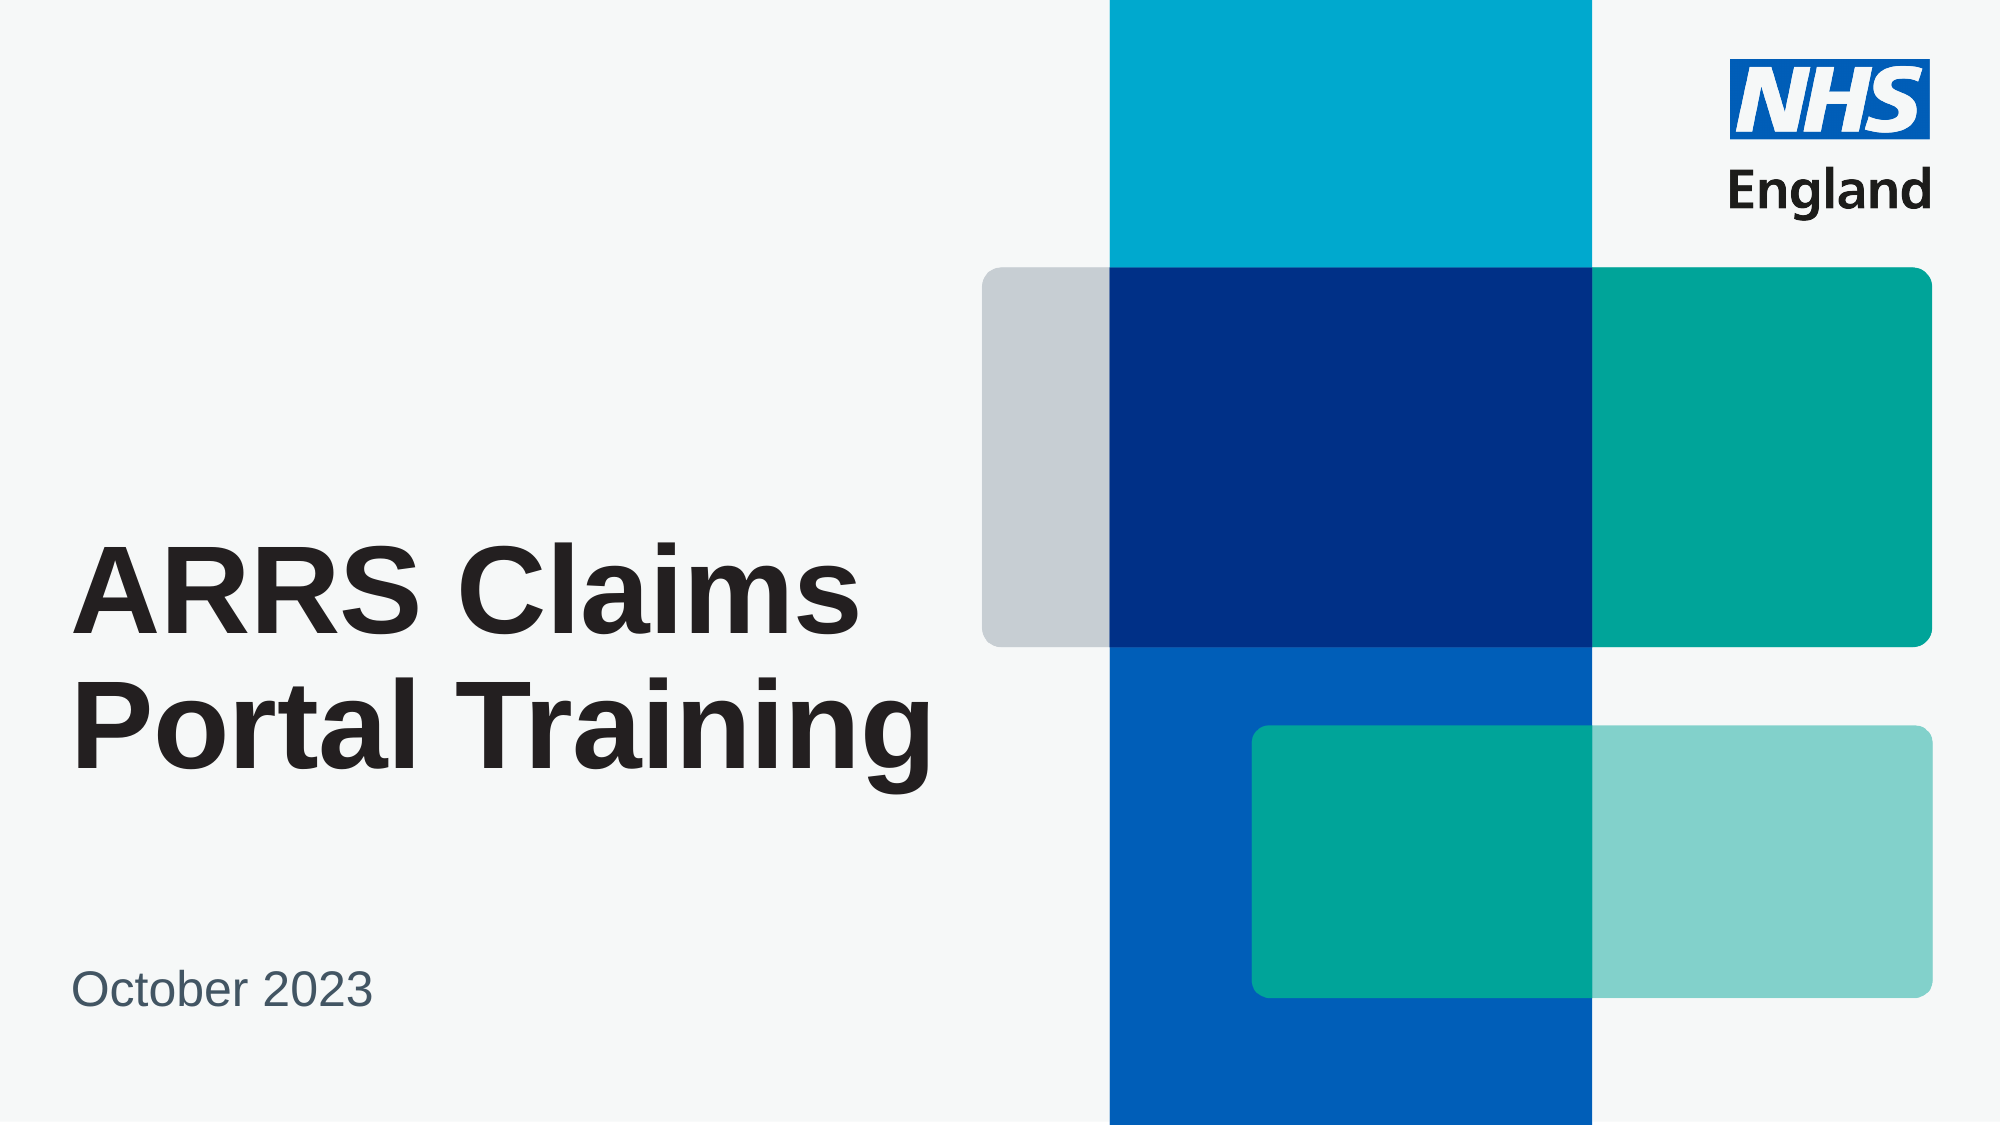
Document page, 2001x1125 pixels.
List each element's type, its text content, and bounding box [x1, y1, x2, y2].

picture [382, 0, 2001, 1125]
title ARRS Claims Portal Training [70, 188, 948, 796]
list October 2023 [70, 944, 1101, 1043]
